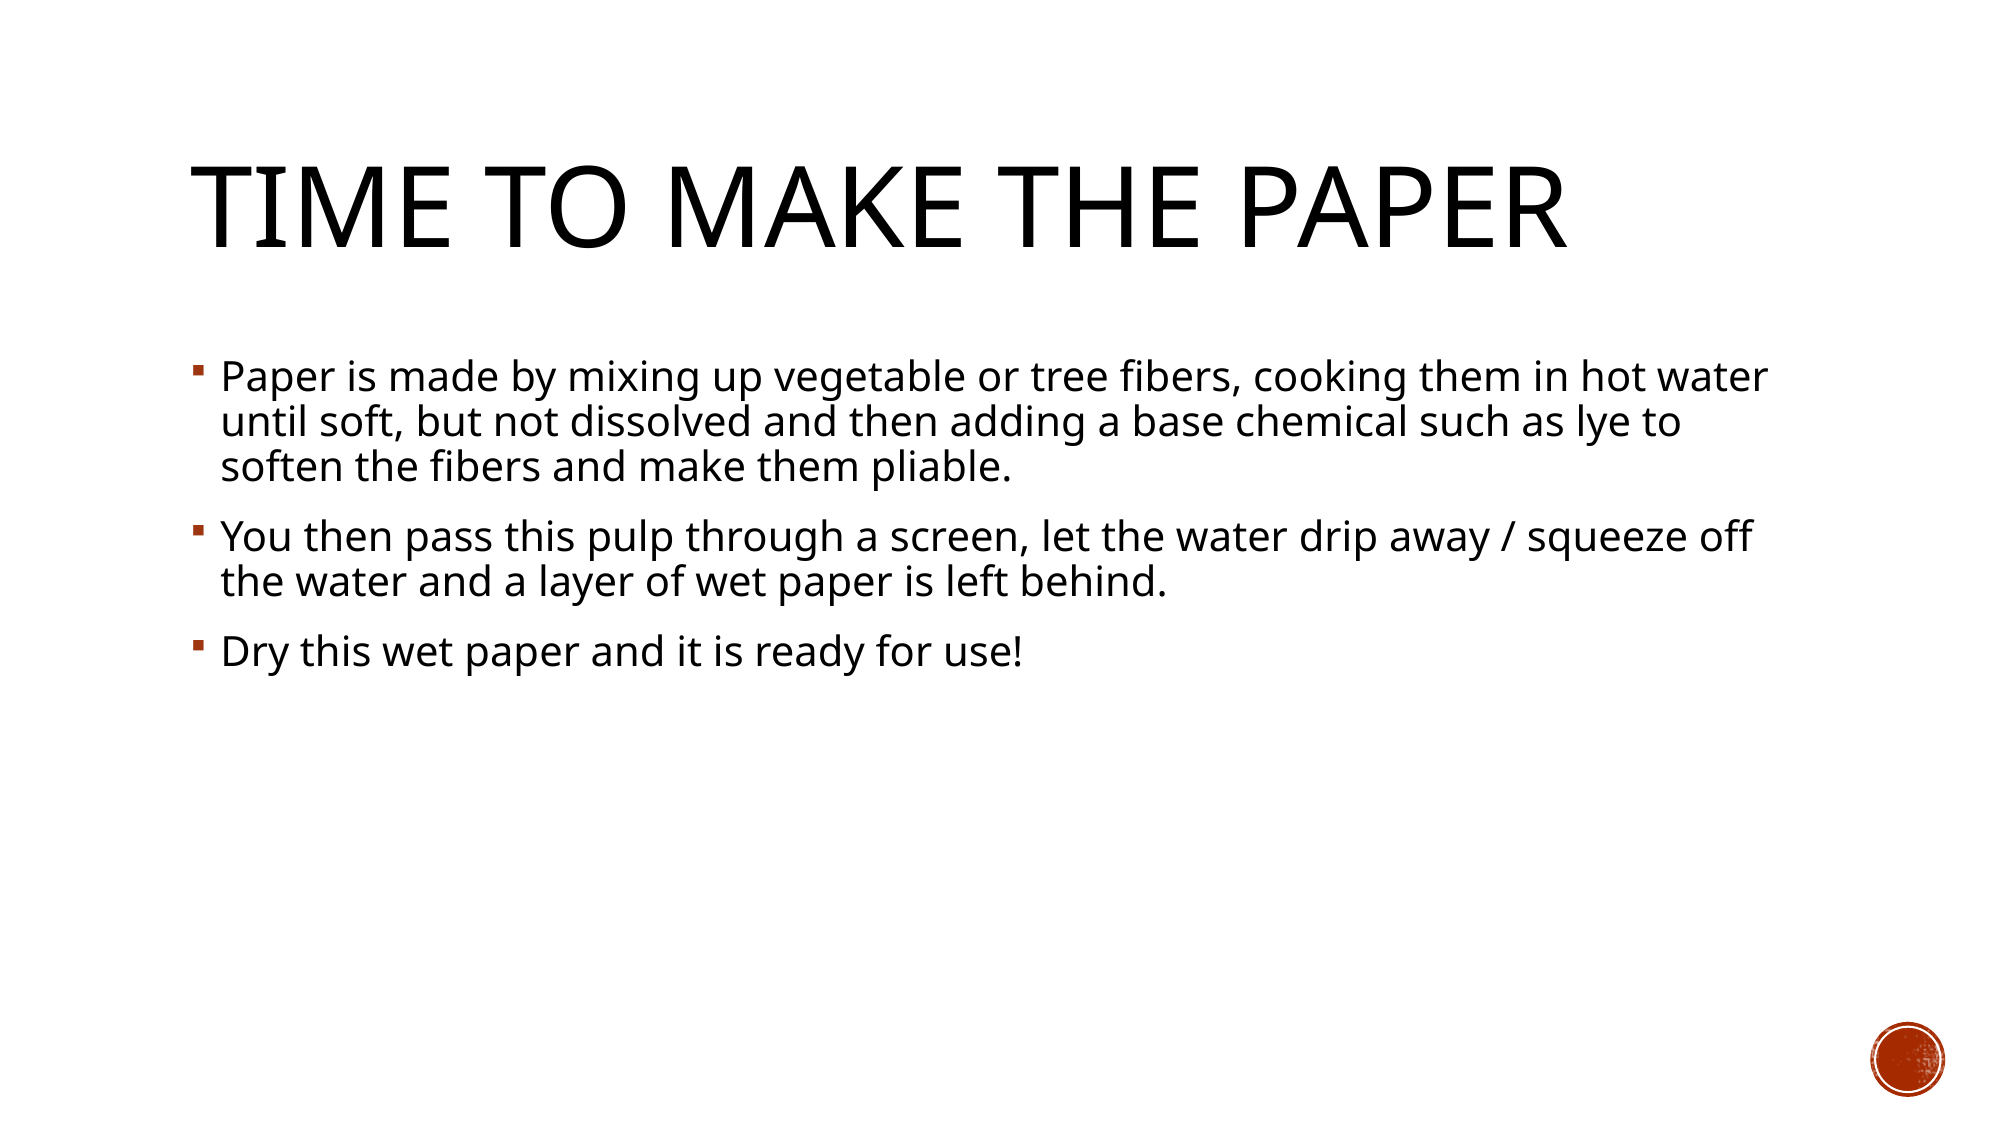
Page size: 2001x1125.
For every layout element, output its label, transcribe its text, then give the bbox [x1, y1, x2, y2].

list Paper is made by mixing up vegetable or tree fibers, cooking them in hot water until soft, but not dissolved and then adding a base chemical such as lye to soften the fibers and make them pliable. You then pass this pulp through a screen, let the water drip away / squeeze off the water and a layer of wet paper is left behind. Dry this wet paper and it is ready for use! [175, 348, 1826, 1013]
title Time to make the paper [175, 79, 1826, 344]
